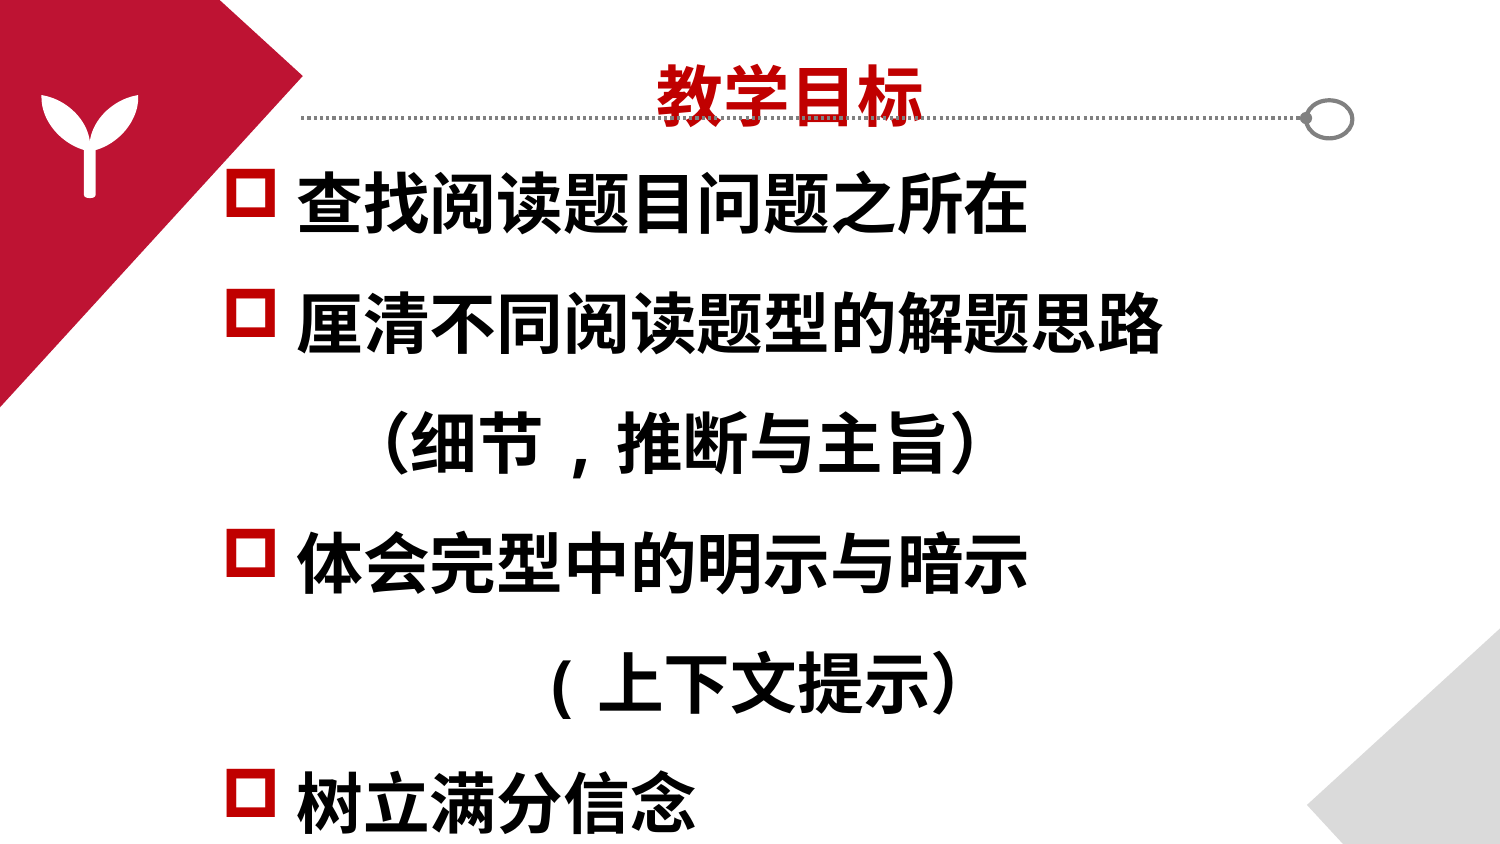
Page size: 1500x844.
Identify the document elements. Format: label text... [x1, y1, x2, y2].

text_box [300, 100, 1353, 139]
text_box 查找阅读题目问题之所在 厘清不同阅读题型的解题思路 （细节,推断与主旨） 体会完型中的明示与暗示 (上下文提示） 树立满分信念 [206, 114, 1500, 844]
text_box 教学目标 [299, 6, 1282, 99]
